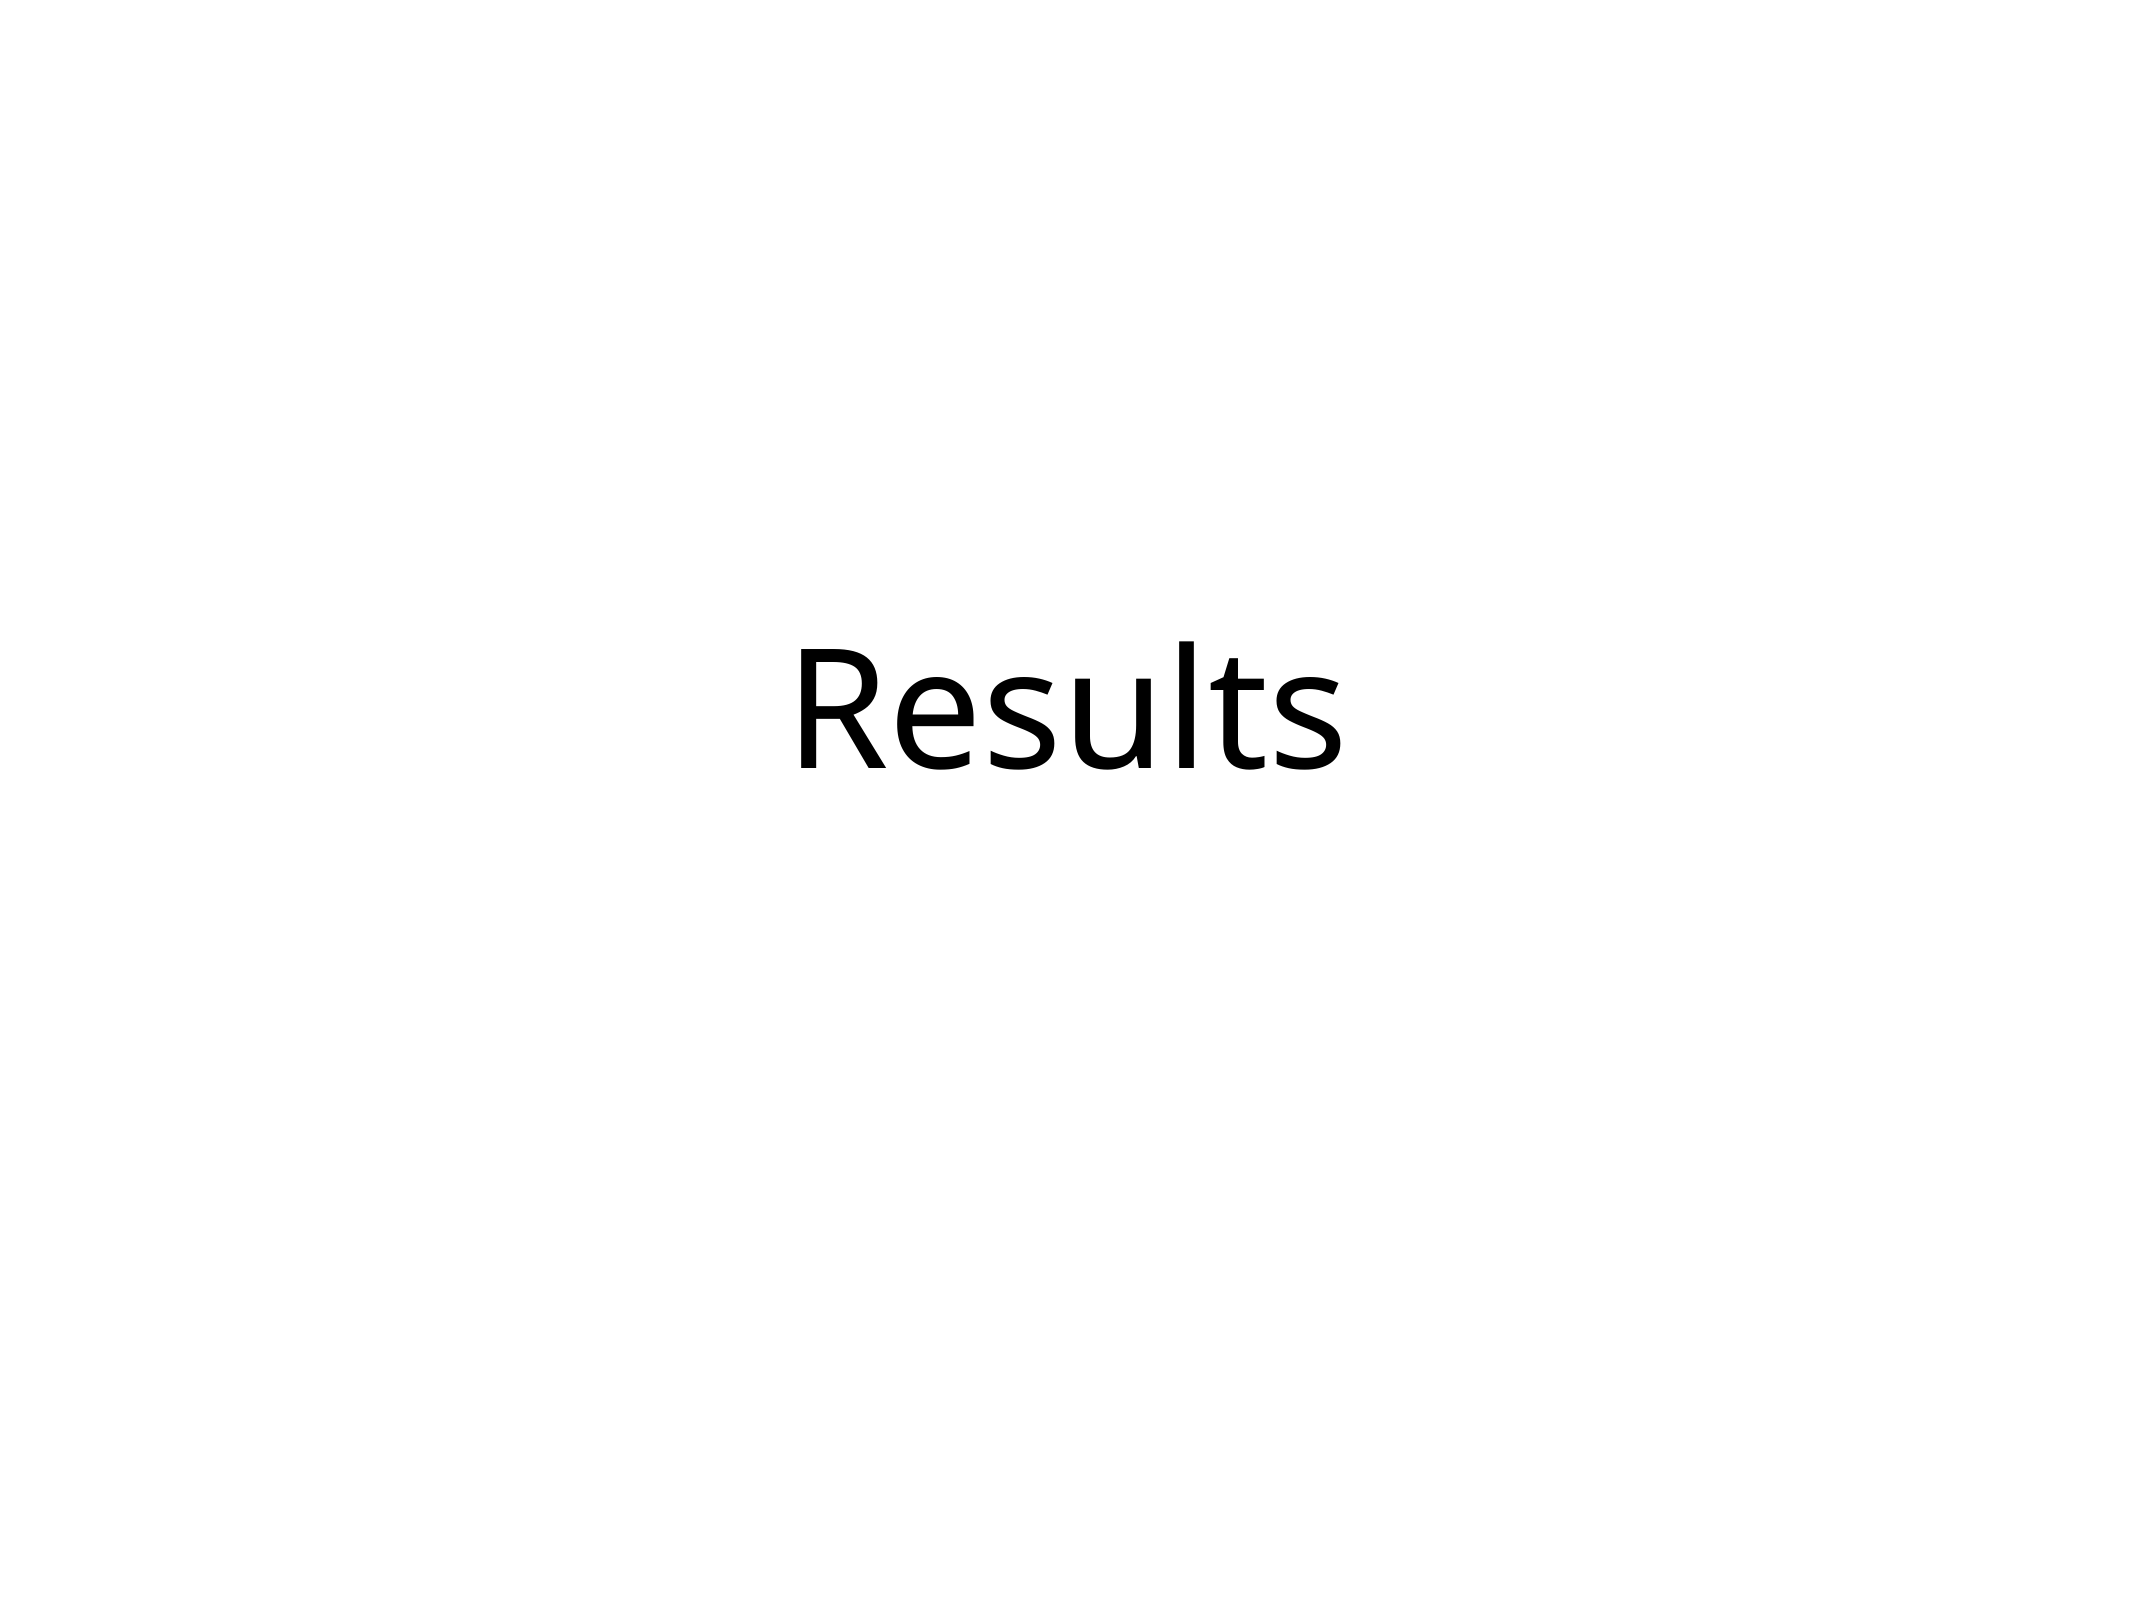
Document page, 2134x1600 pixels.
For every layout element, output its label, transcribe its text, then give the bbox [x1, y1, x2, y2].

title Results [207, 268, 1926, 811]
